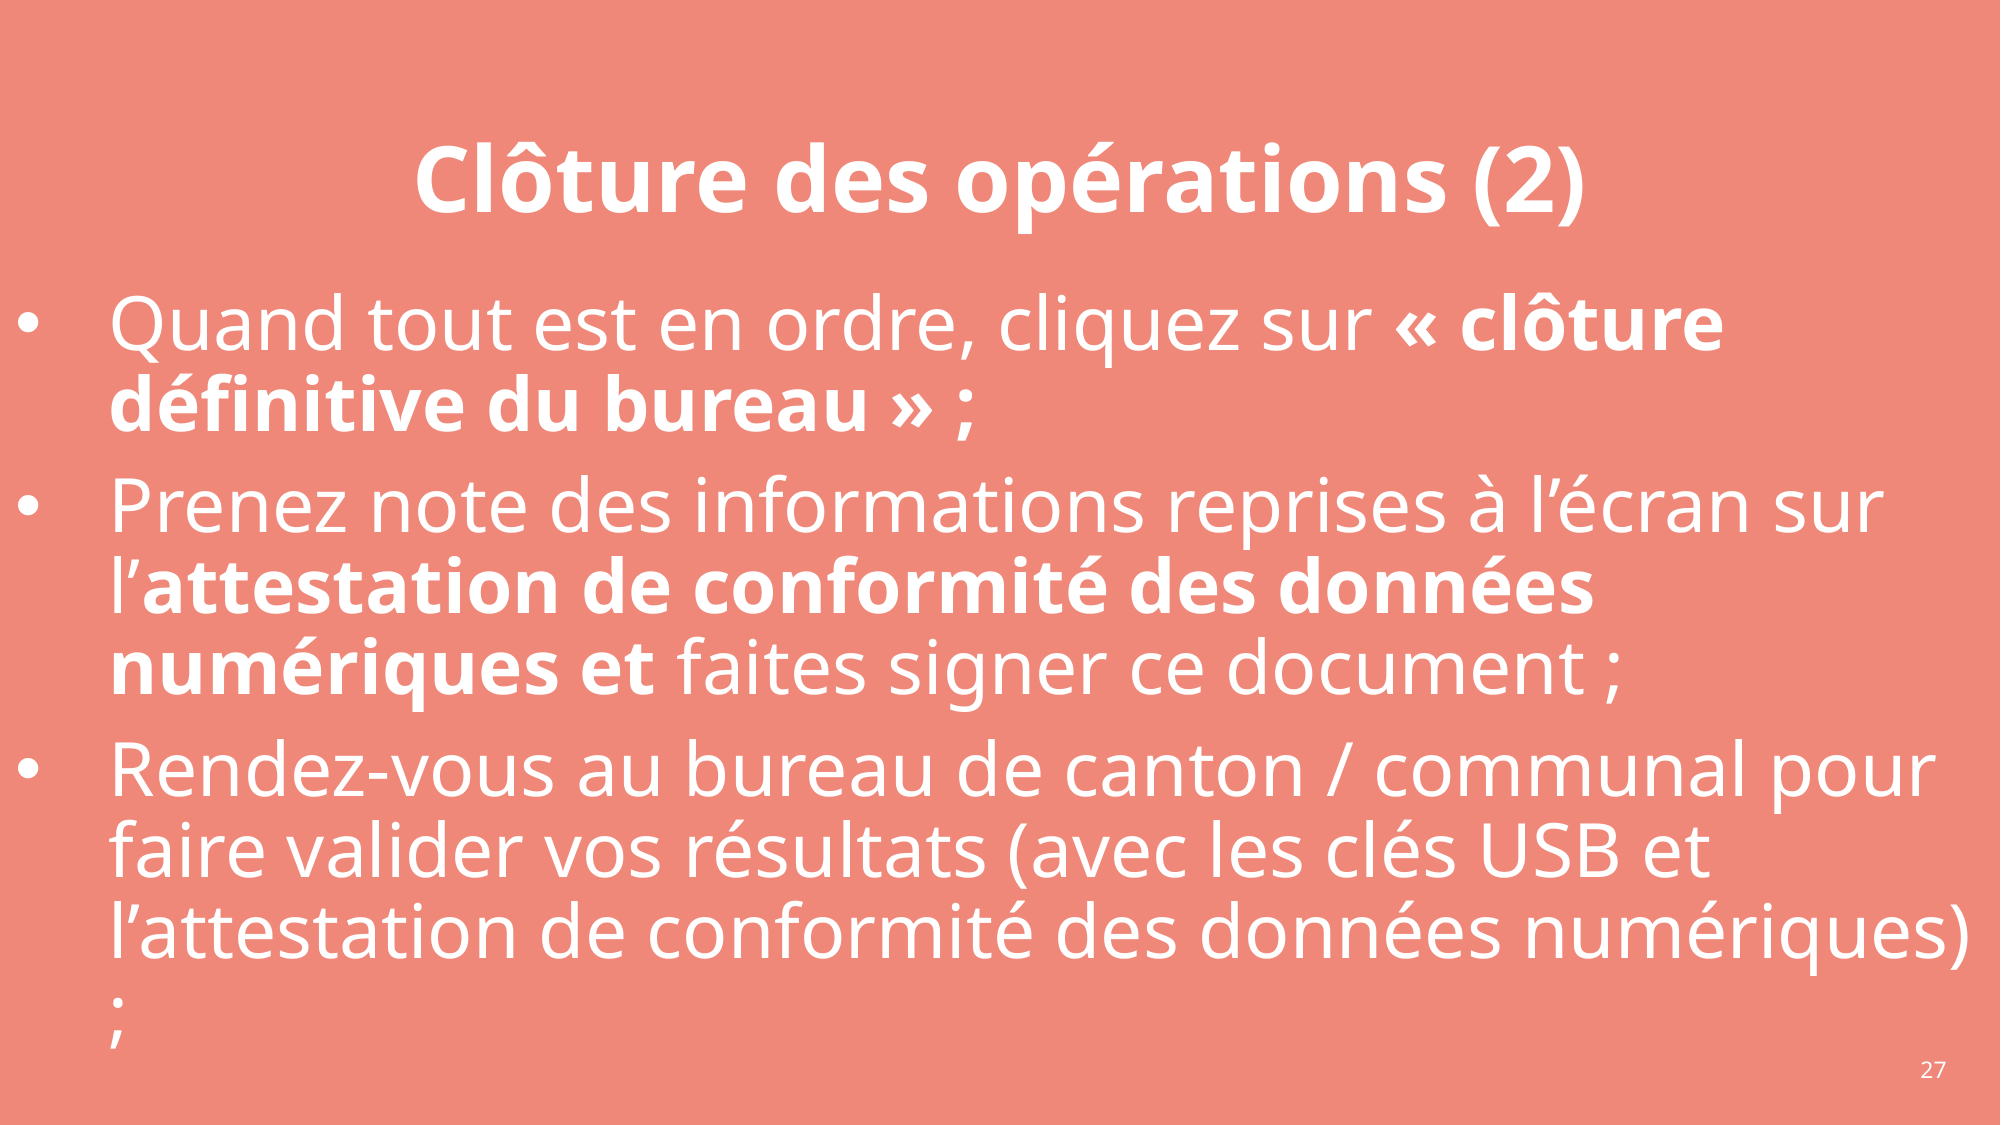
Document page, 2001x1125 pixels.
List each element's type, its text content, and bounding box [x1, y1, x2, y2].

slide_number 27 [1511, 1041, 1962, 1102]
list Quand tout est en ordre, cliquez sur « clôture définitive du bureau » ; Prenez note des informations reprises à l’écran sur l’attestation de conformité des données numériques et faites signer ce document ; Rendez-vous au bureau de canton / communal pour faire valider vos résultats (avec les clés USB et l’attestation de conformité des données numériques) ; [0, 277, 2000, 1125]
title Clôture des opérations (2) [0, 0, 2000, 239]
